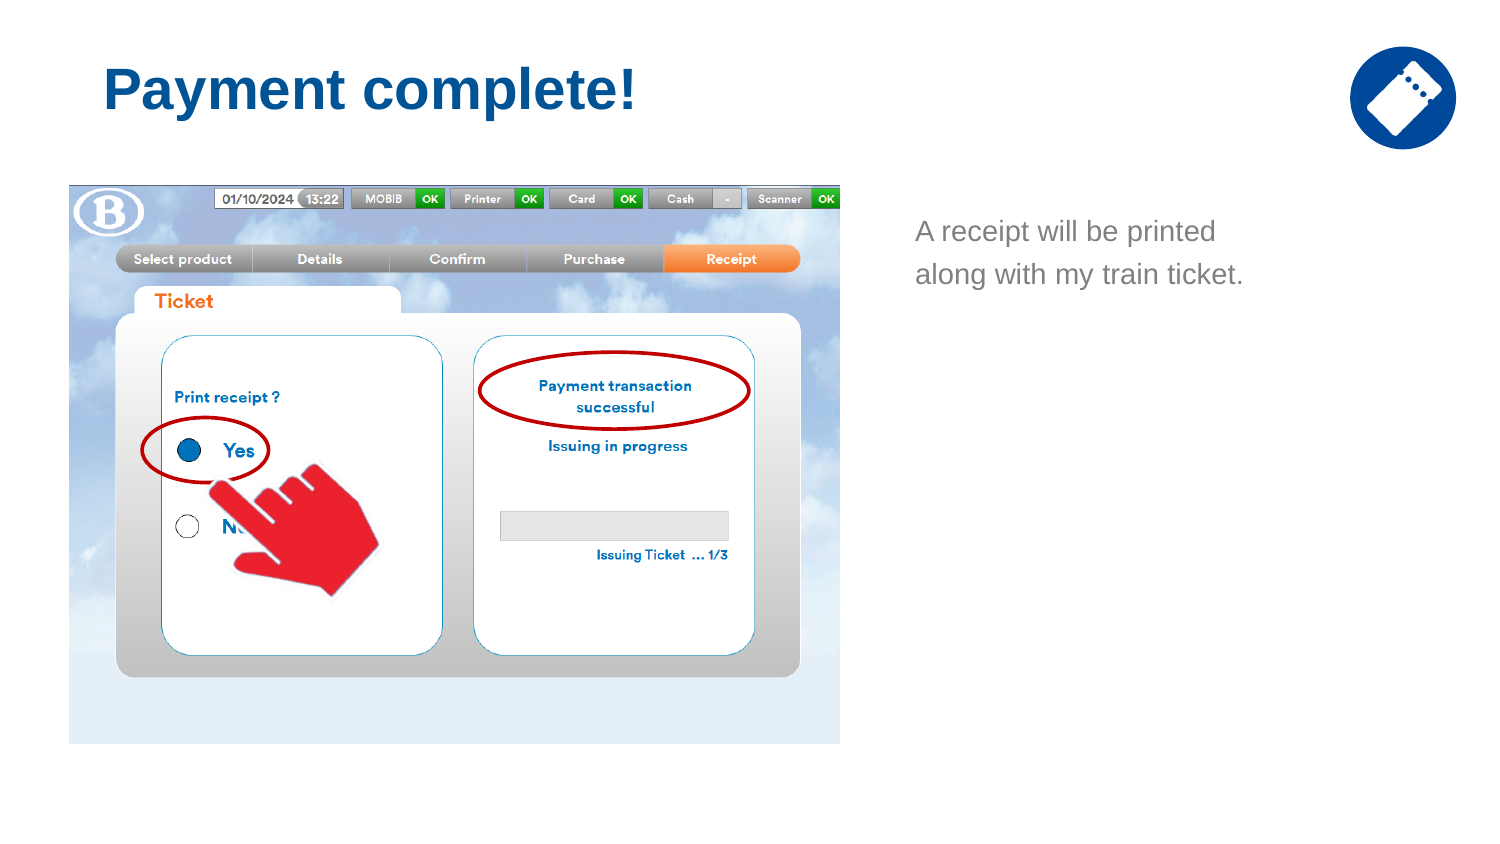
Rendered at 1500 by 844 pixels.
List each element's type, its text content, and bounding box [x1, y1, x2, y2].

picture [68, 184, 841, 744]
picture [1349, 44, 1458, 152]
list A receipt will be printed along with my train ticket. [900, 196, 1483, 718]
title Payment complete! [88, 43, 1425, 161]
